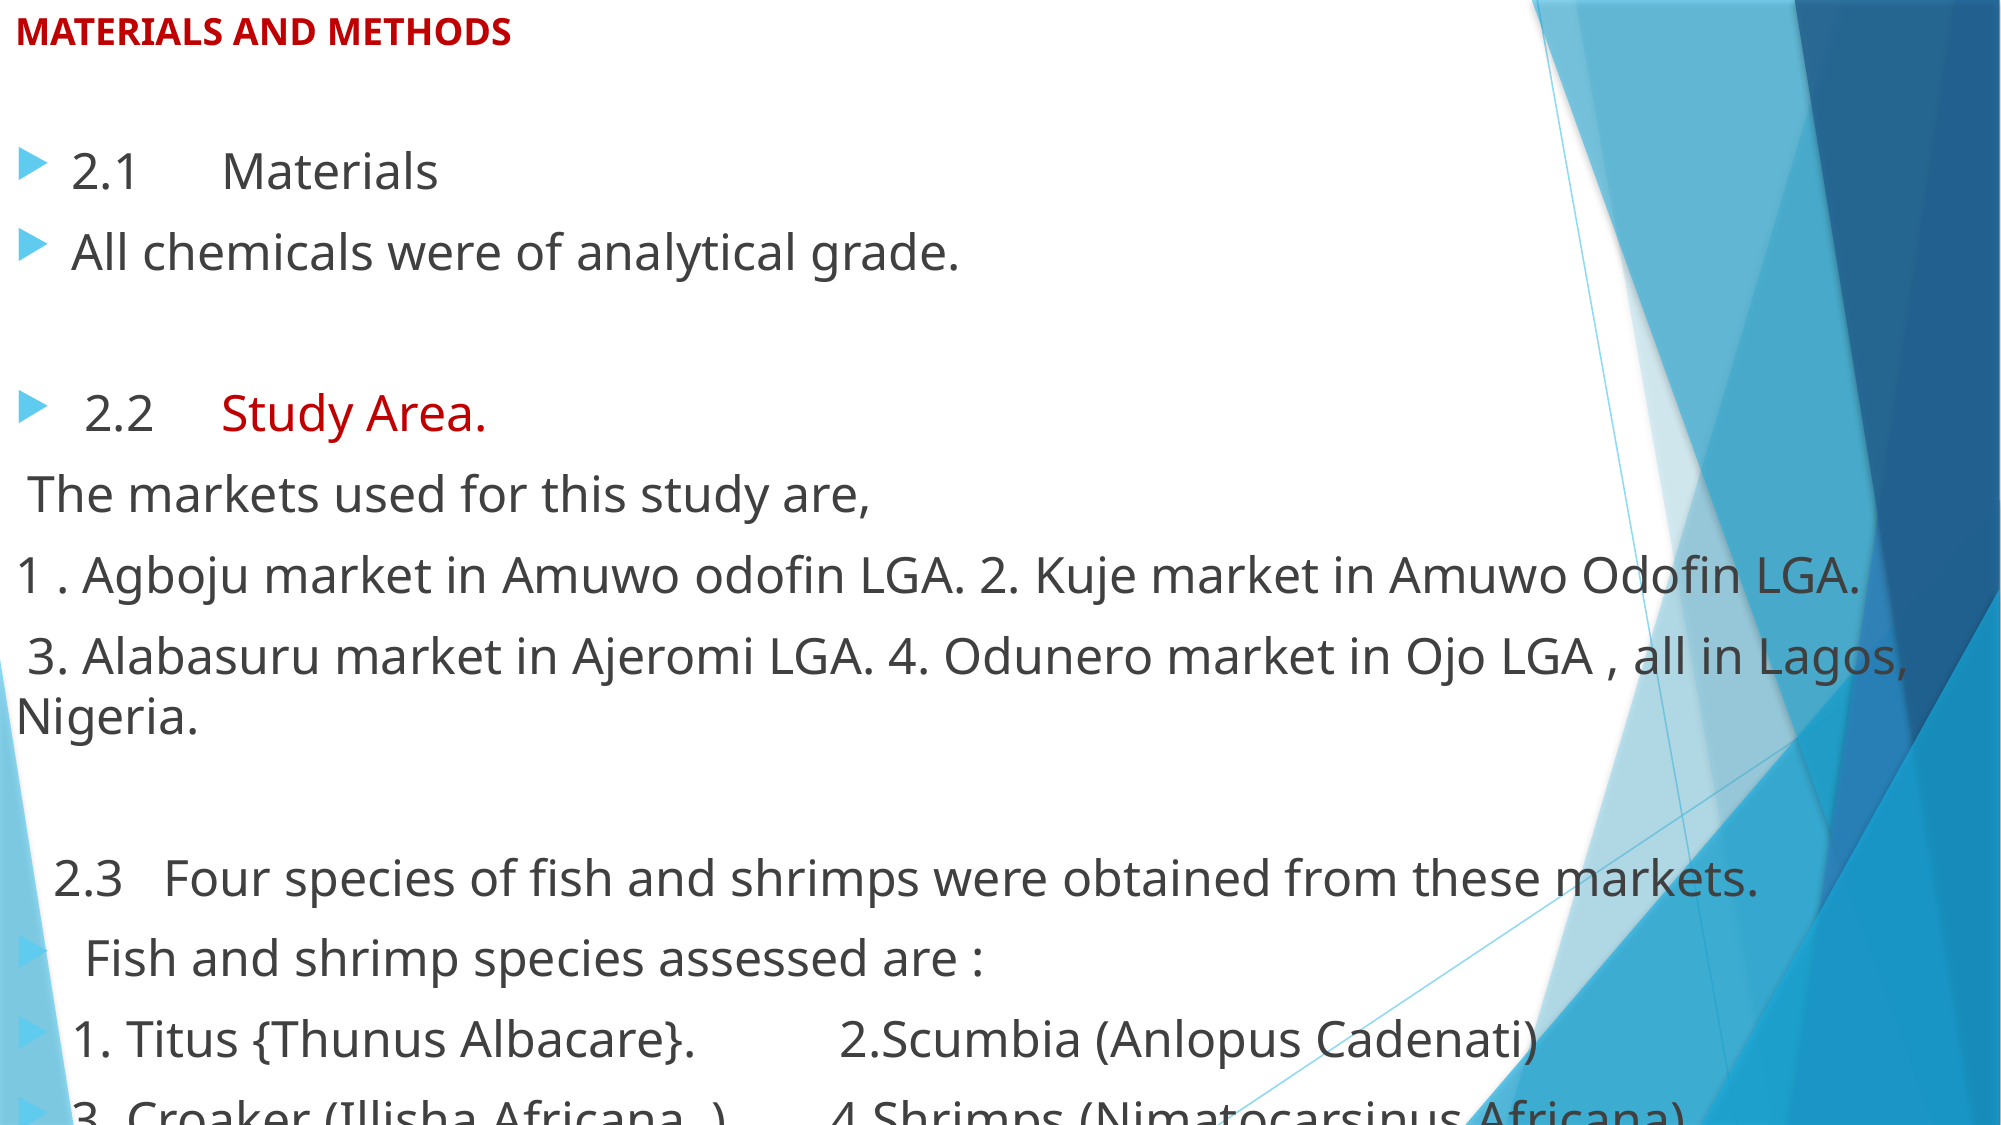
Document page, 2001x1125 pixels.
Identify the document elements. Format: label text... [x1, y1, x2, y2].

list MATERIALS AND METHODS 2.1 Materials All chemicals were of analytical grade. 2.2 Study Area. The markets used for this study are, 1 . Agboju market in Amuwo odofin LGA. 2. Kuje market in Amuwo Odofin LGA. 3. Alabasuru market in Ajeromi LGA. 4. Odunero market in Ojo LGA , all in Lagos, Nigeria. 2.3 Four species of fish and shrimps were obtained from these markets. Fish and shrimp species assessed are : 1. Titus {Thunus Albacare}. 2.Scumbia (Anlopus Cadenati) 3. Croaker (Illisha Africana ) 4.Shrimps.(Nimatocarsinus Africana) [0, 0, 2000, 1125]
